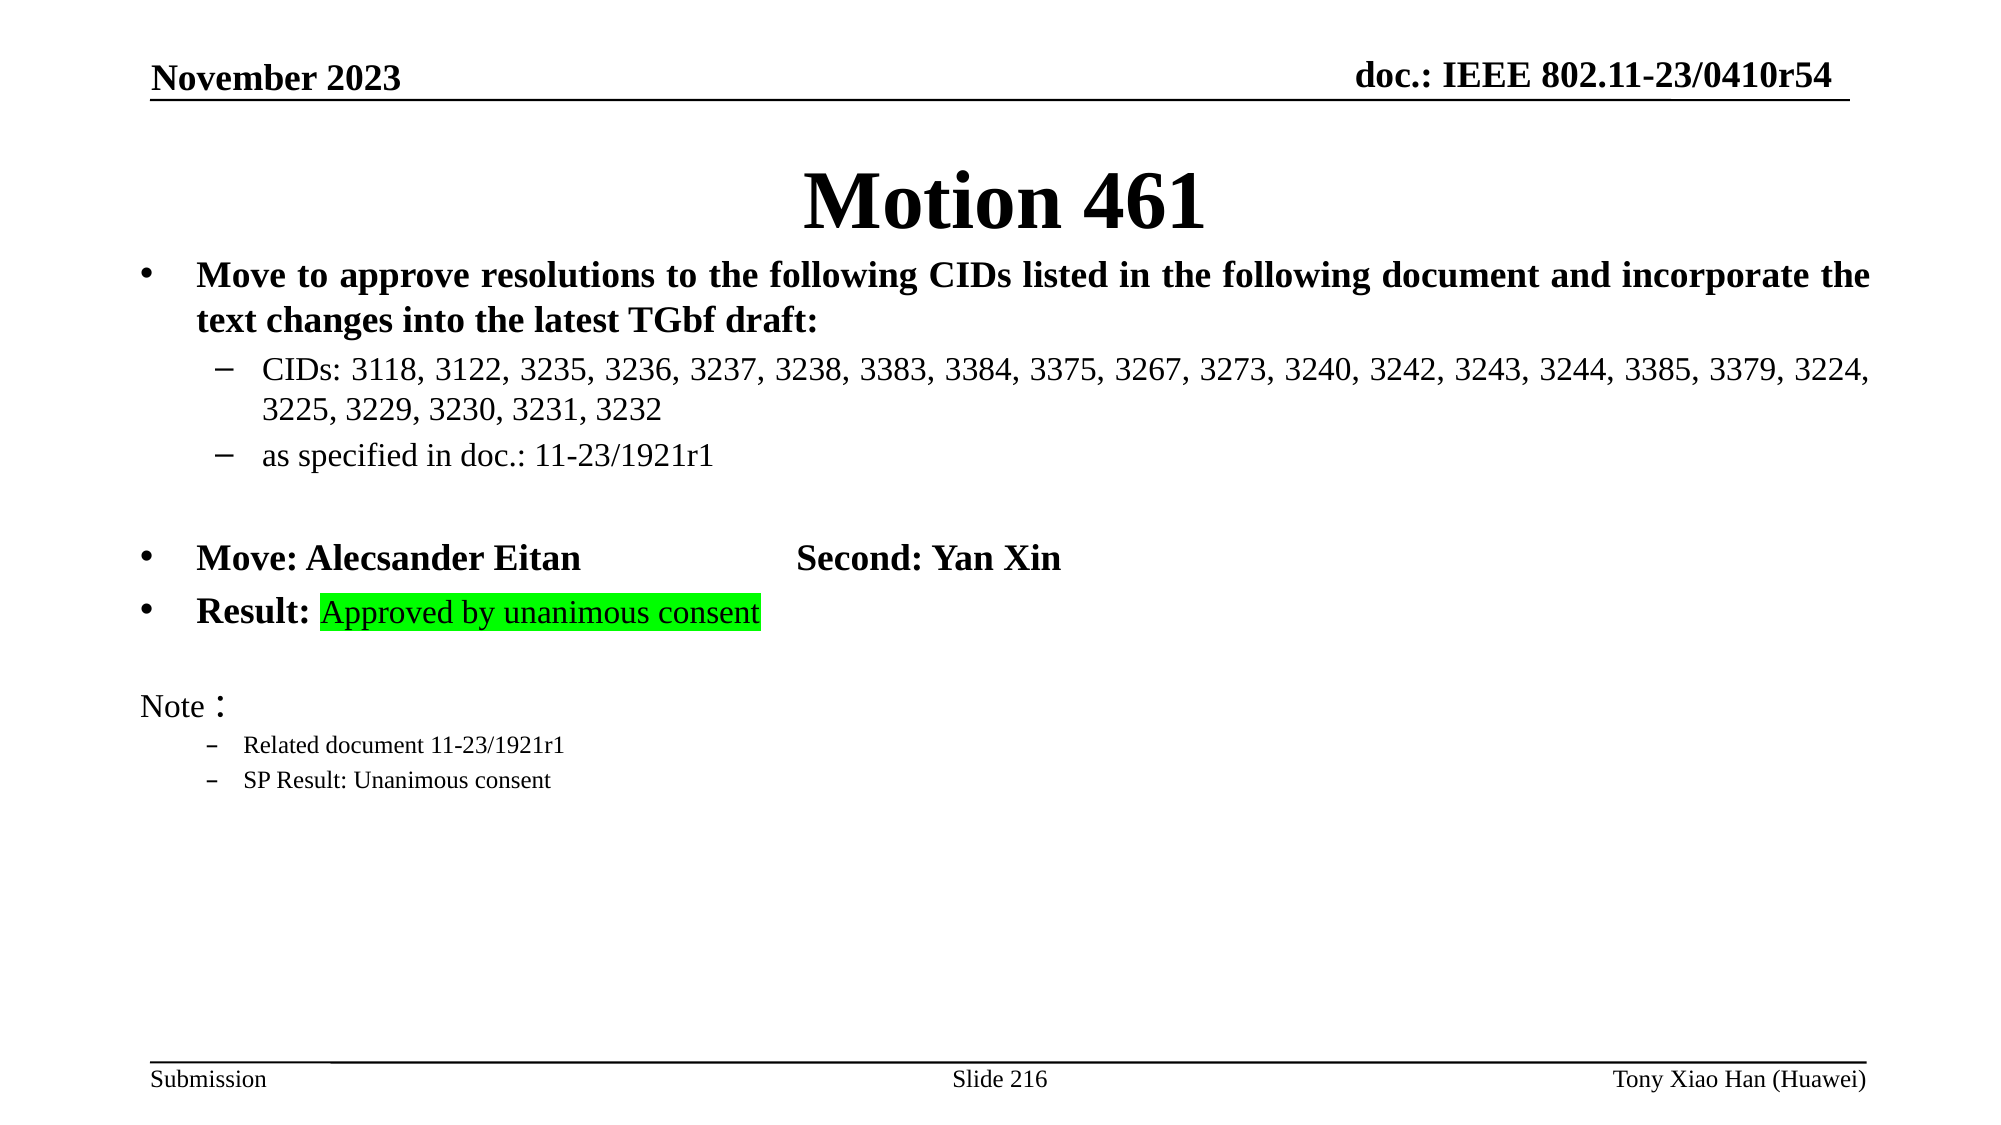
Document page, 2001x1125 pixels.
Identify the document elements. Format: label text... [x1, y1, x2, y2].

text_box Move to approve resolutions to the following CIDs listed in the following document and incorporate the text changes into the latest TGbf draft: CIDs: 3118, 3122, 3235, 3236, 3237, 3238, 3383, 3384, 3375, 3267, 3273, 3240, 3242, 3243, 3244, 3385, 3379, 3224, 3225, 3229, 3230, 3231, 3232 as specified in doc.: 11-23/1921r1 Move: Alecsander Eitan Second: Yan Xin Result: Approved by unanimous consent Note： Related document 11-23/1921r1 SP Result: Unanimous consent [125, 212, 1888, 988]
text_box Motion 461 [368, 137, 1644, 212]
